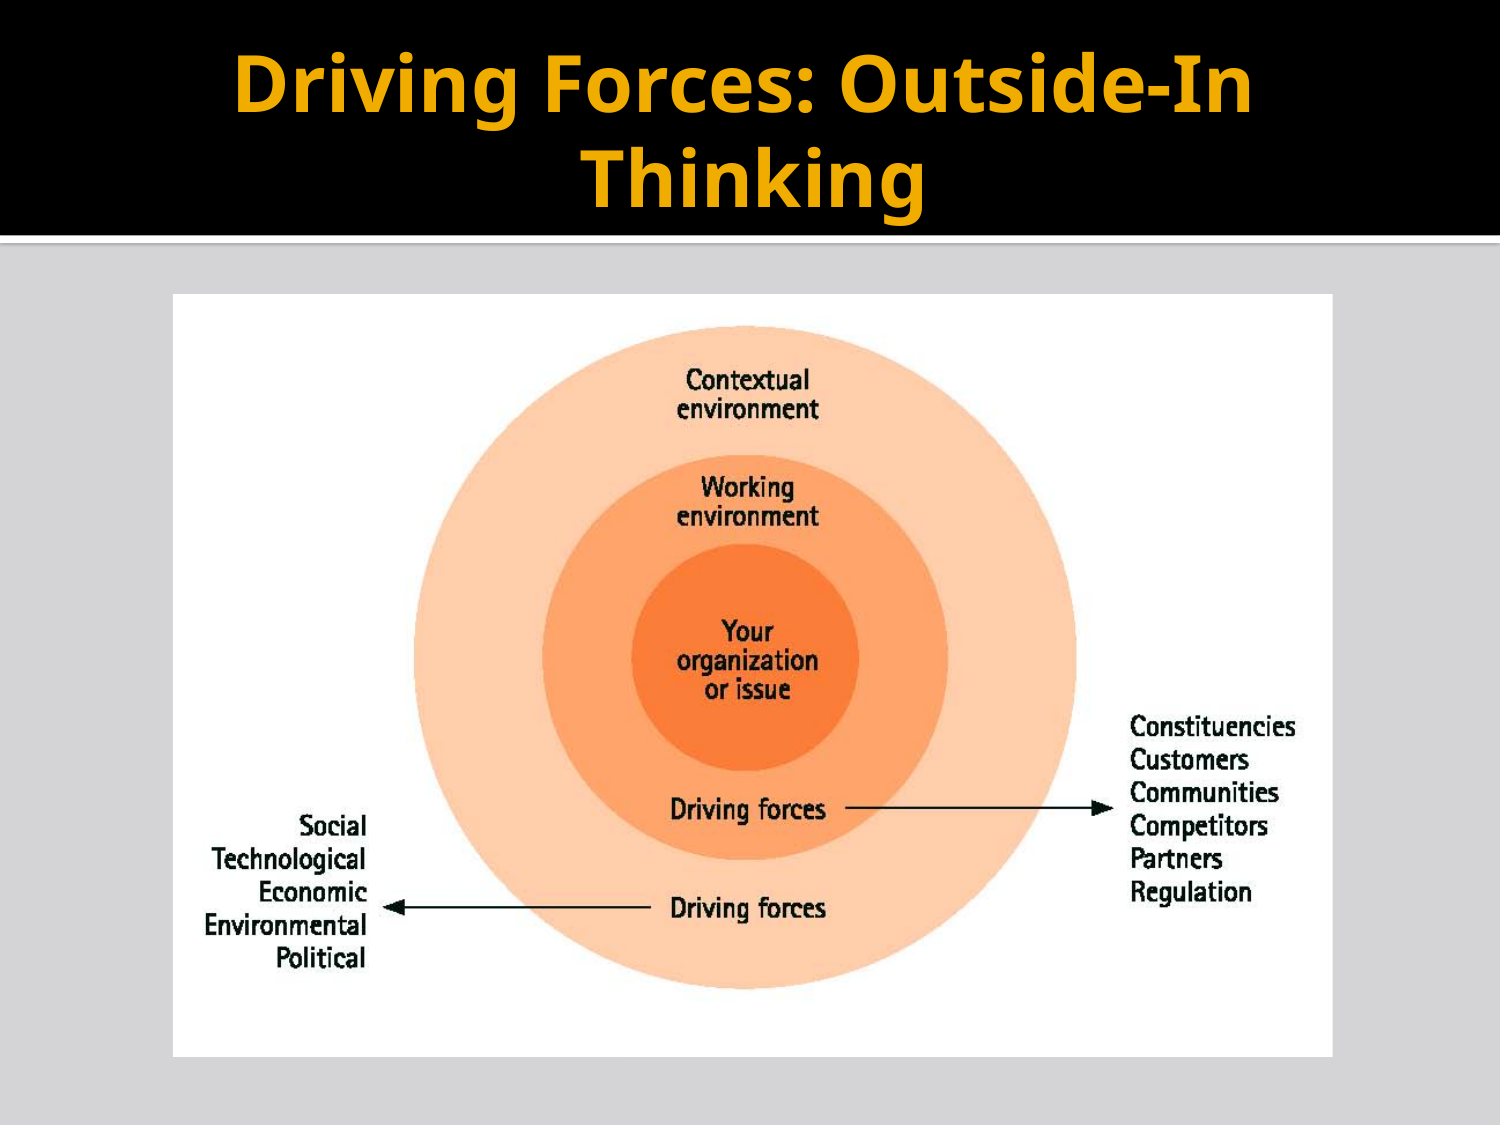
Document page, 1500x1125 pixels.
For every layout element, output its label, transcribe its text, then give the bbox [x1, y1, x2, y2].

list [172, 293, 1333, 1057]
title Driving Forces: Outside-In Thinking [75, 25, 1425, 231]
